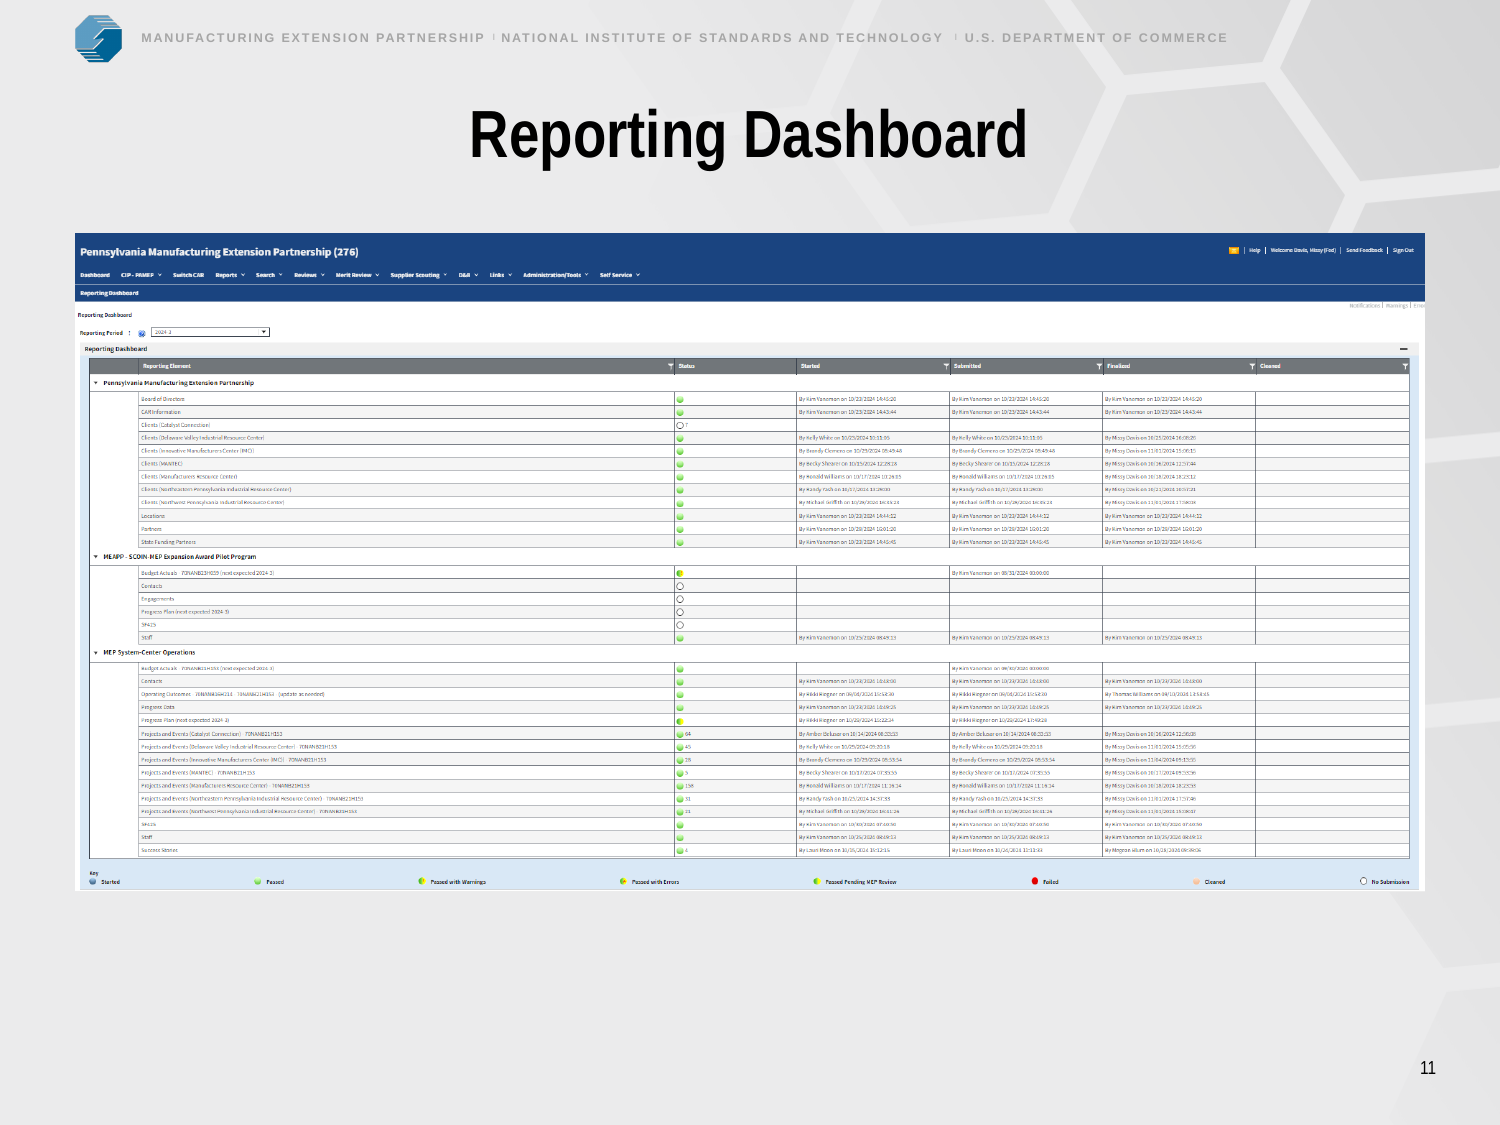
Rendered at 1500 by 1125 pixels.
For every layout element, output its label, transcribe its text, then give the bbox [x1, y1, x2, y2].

slide_number 11 [1390, 1048, 1467, 1109]
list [74, 232, 1426, 892]
picture [0, 0, 1500, 1125]
title Reporting Dashboard [75, 82, 1425, 199]
